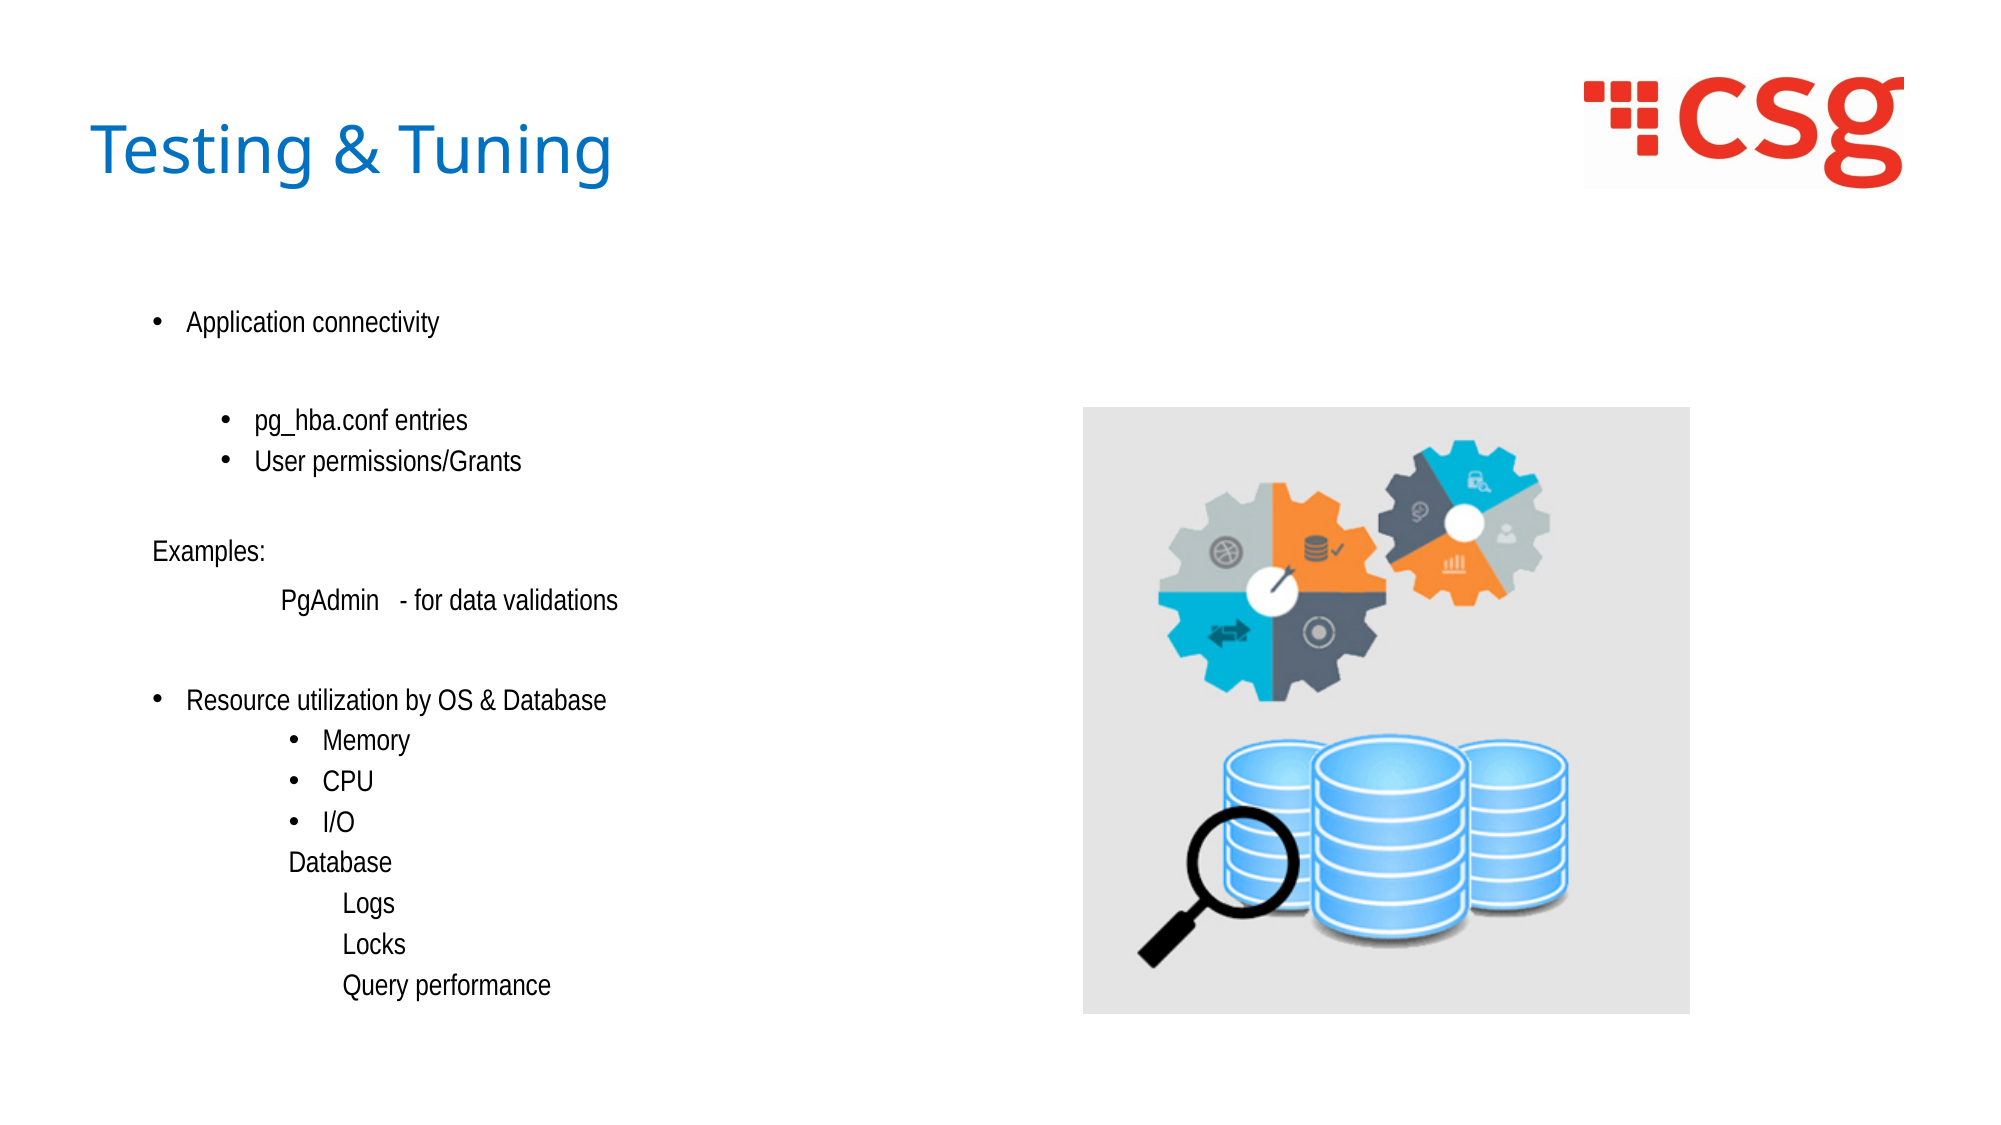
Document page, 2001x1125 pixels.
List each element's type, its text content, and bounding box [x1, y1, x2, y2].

picture [1083, 407, 1690, 1014]
picture [1487, 4, 2000, 261]
list Application connectivity pg_hba.conf entries User permissions/Grants Examples: PgAdmin - for data validations Resource utilization by OS & Database Memory CPU I/O Database Logs Locks Query performance [137, 299, 1863, 1014]
title Testing & Tuning [75, 43, 1487, 261]
